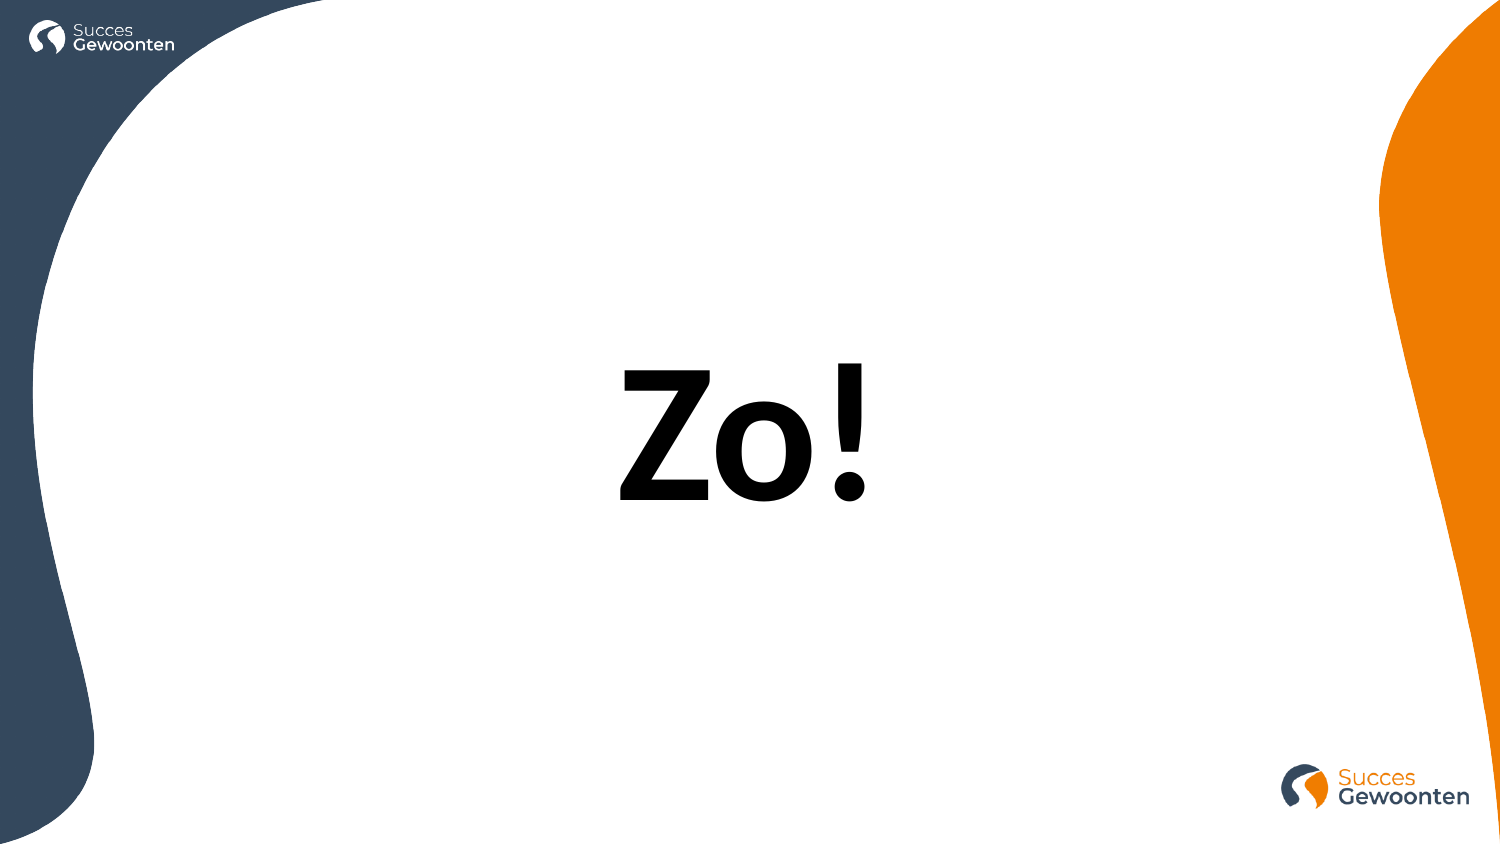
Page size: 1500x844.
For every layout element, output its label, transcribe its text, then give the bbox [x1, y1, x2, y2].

text_box Zo! [271, 293, 1229, 548]
picture [1281, 0, 1500, 844]
picture [0, 0, 328, 844]
